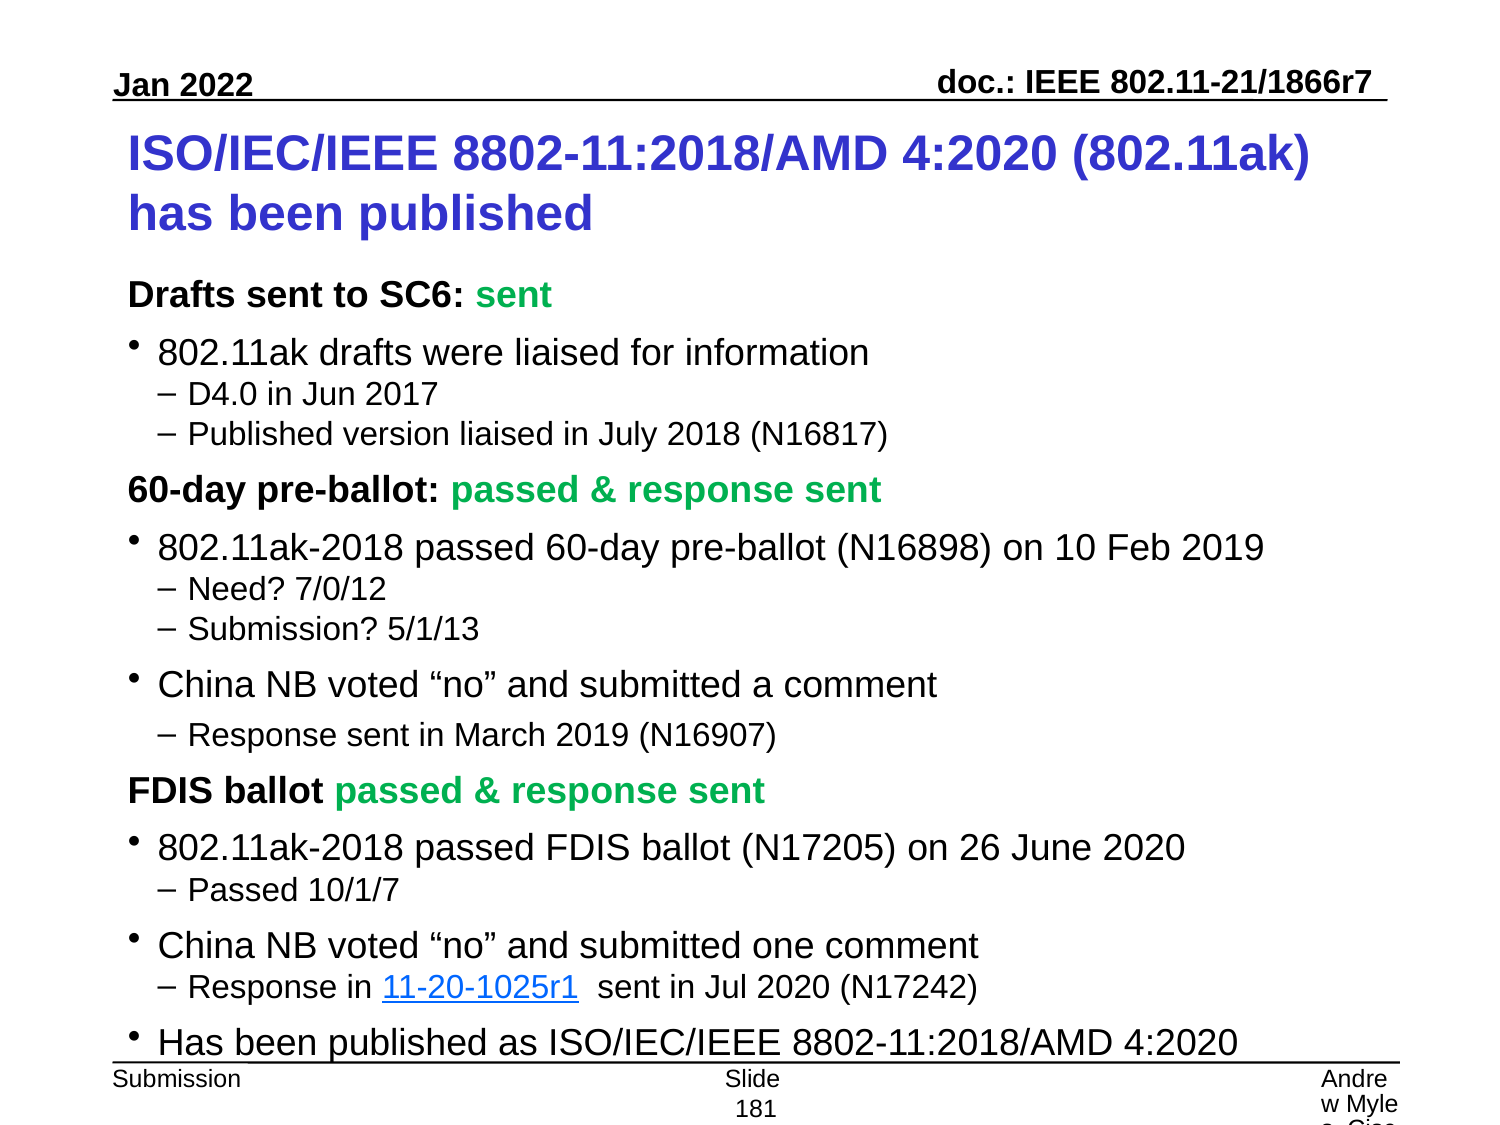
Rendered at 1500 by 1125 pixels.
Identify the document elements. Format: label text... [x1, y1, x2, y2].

footer Andrew Myles, Cisco [1320, 1061, 1402, 1093]
list Drafts sent to SC6: sent 802.11ak drafts were liaised for information D4.0 in Jun 2017 Published version liaised in July 2018 (N16817) 60-day pre-ballot: passed & response sent 802.11ak-2018 passed 60-day pre-ballot (N16898) on 10 Feb 2019 Need? 7/0/12 Submission? 5/1/13 China NB voted “no” and submitted a comment Response sent in March 2019 (N16907) FDIS ballot passed & response sent 802.11ak-2018 passed FDIS ballot (N17205) on 26 June 2020 Passed 10/1/7 China NB voted “no” and submitted one comment Response in 11-20-1025r1 sent in Jul 2020 (N17242) Has been published as ISO/IEC/IEEE 8802-11:2018/AMD 4:2020 [112, 262, 1388, 938]
slide_number Slide 181 [709, 1061, 803, 1093]
title ISO/IEC/IEEE 8802-11:2018/AMD 4:2020 (802.11ak) has been published [112, 112, 1388, 262]
